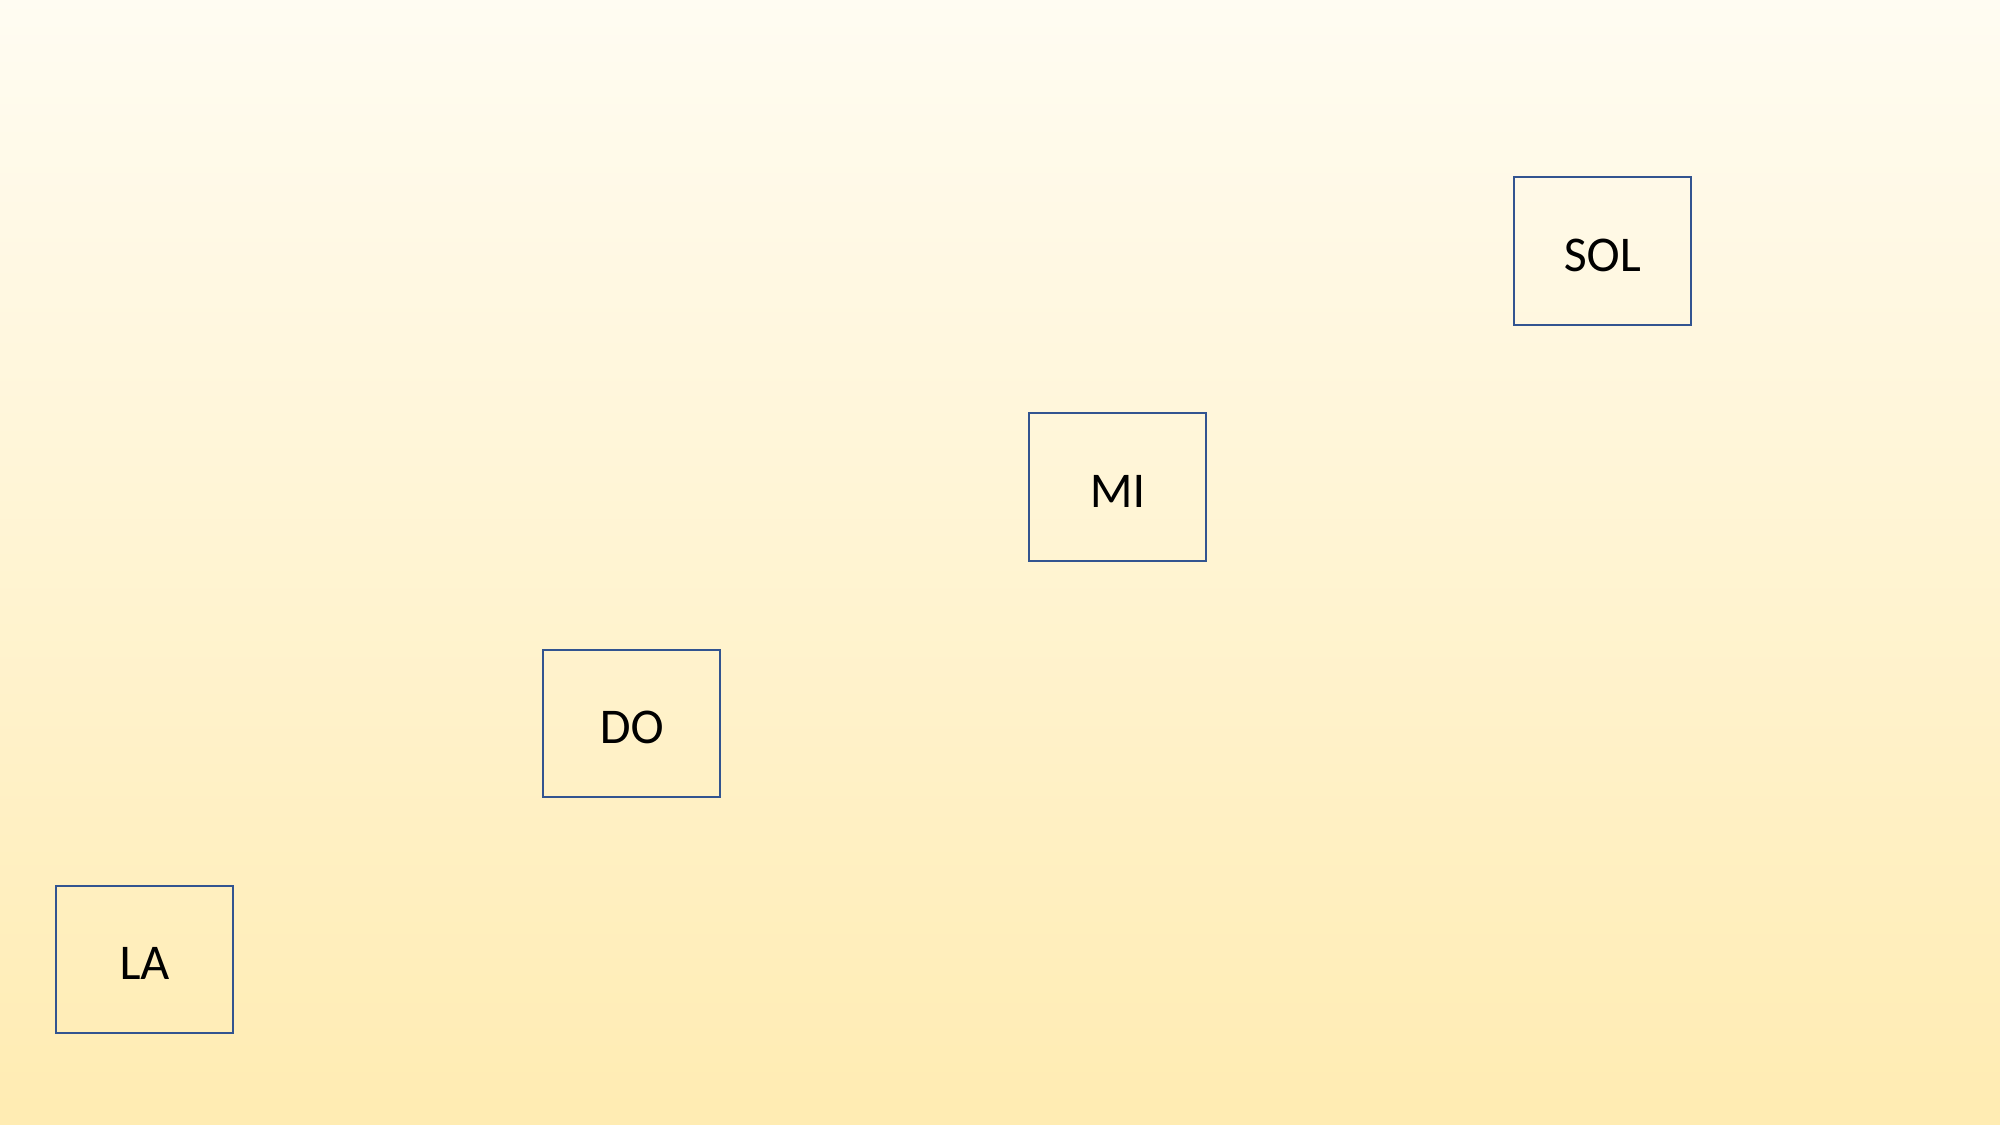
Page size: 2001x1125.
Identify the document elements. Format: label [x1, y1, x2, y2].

text_box [1028, 412, 1207, 562]
text_box [542, 649, 721, 798]
text_box [55, 885, 234, 1034]
text_box [1513, 176, 1692, 326]
